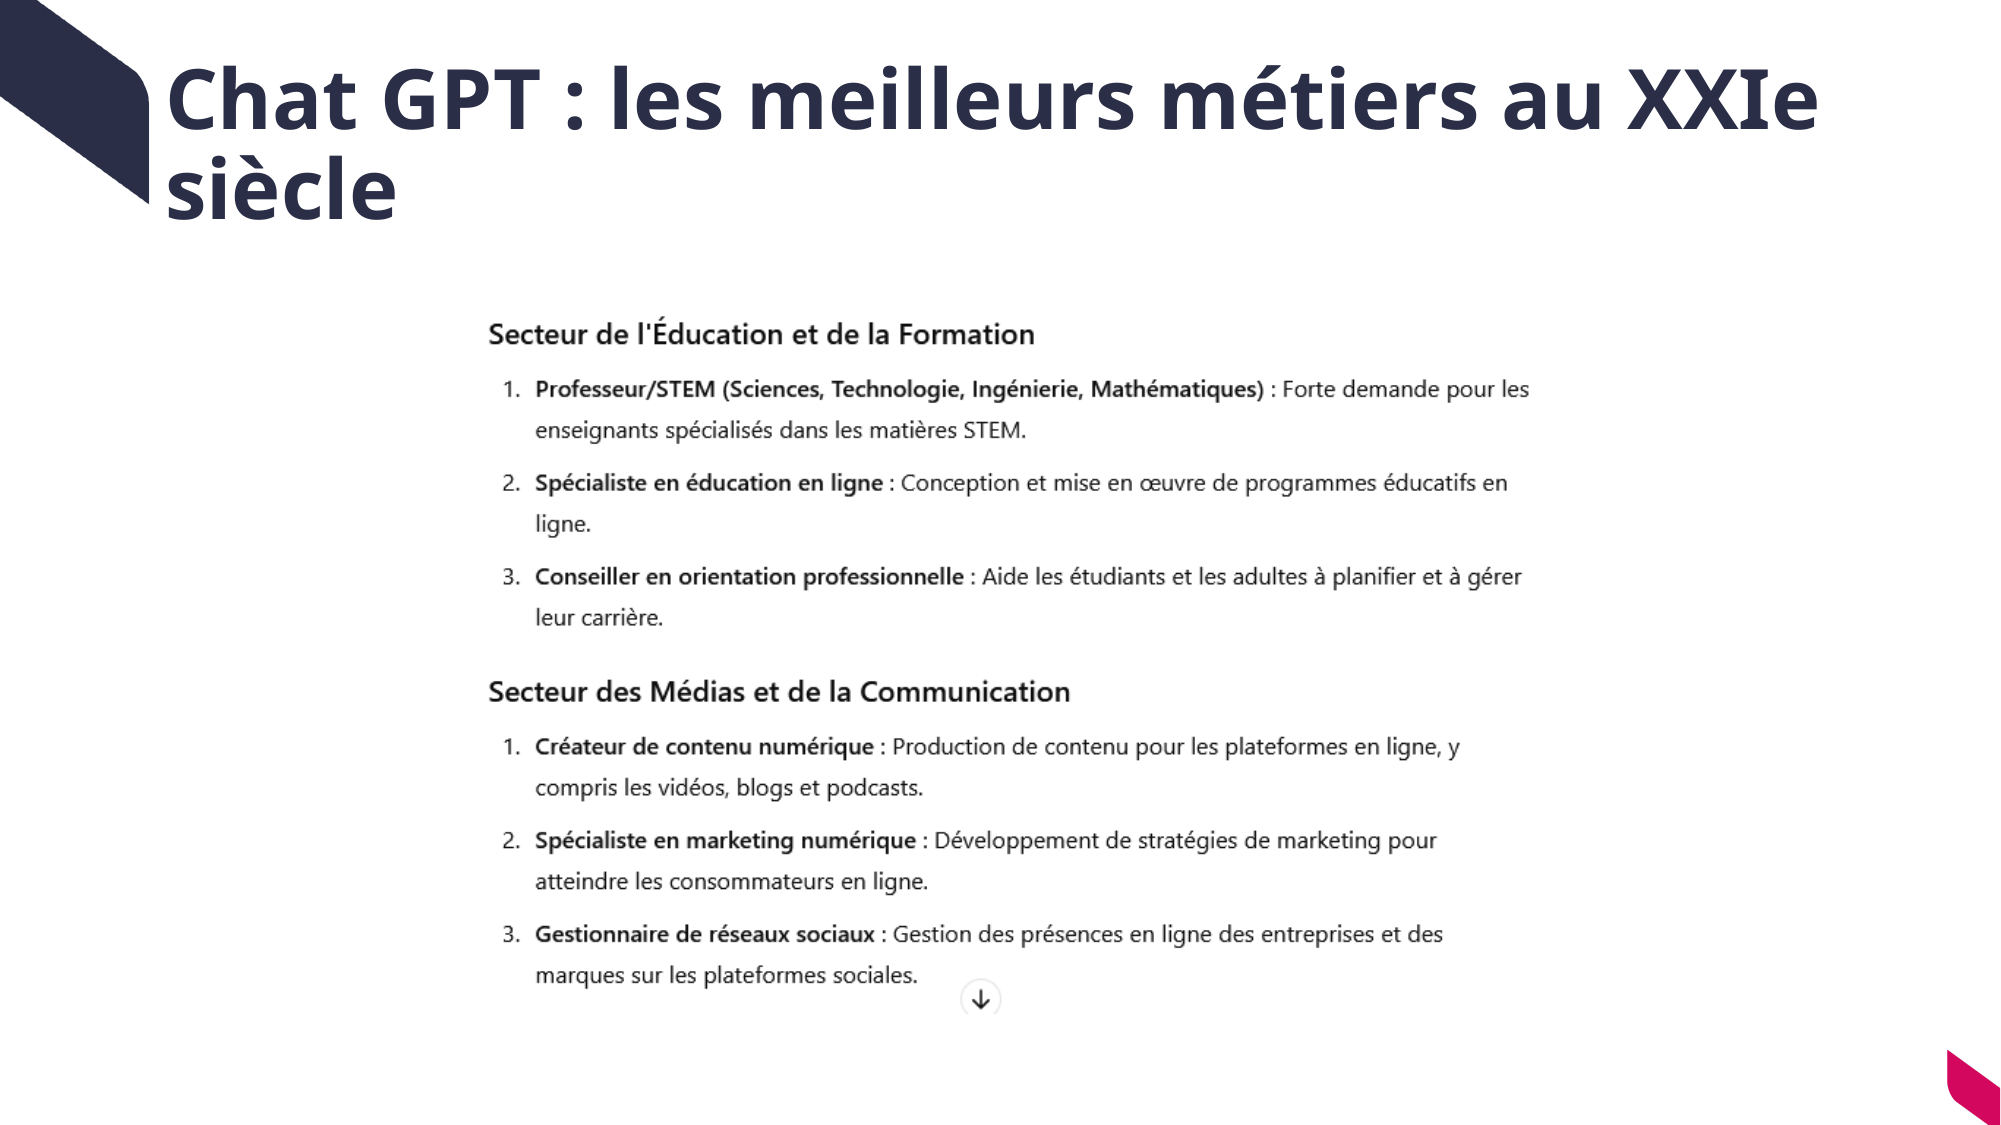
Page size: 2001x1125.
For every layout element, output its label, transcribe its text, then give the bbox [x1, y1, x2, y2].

title Chat GPT : les meilleurs métiers au XXIe siècle [150, 39, 1875, 257]
picture [1933, 1042, 2001, 1125]
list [403, 299, 1596, 1014]
picture [0, 0, 180, 219]
